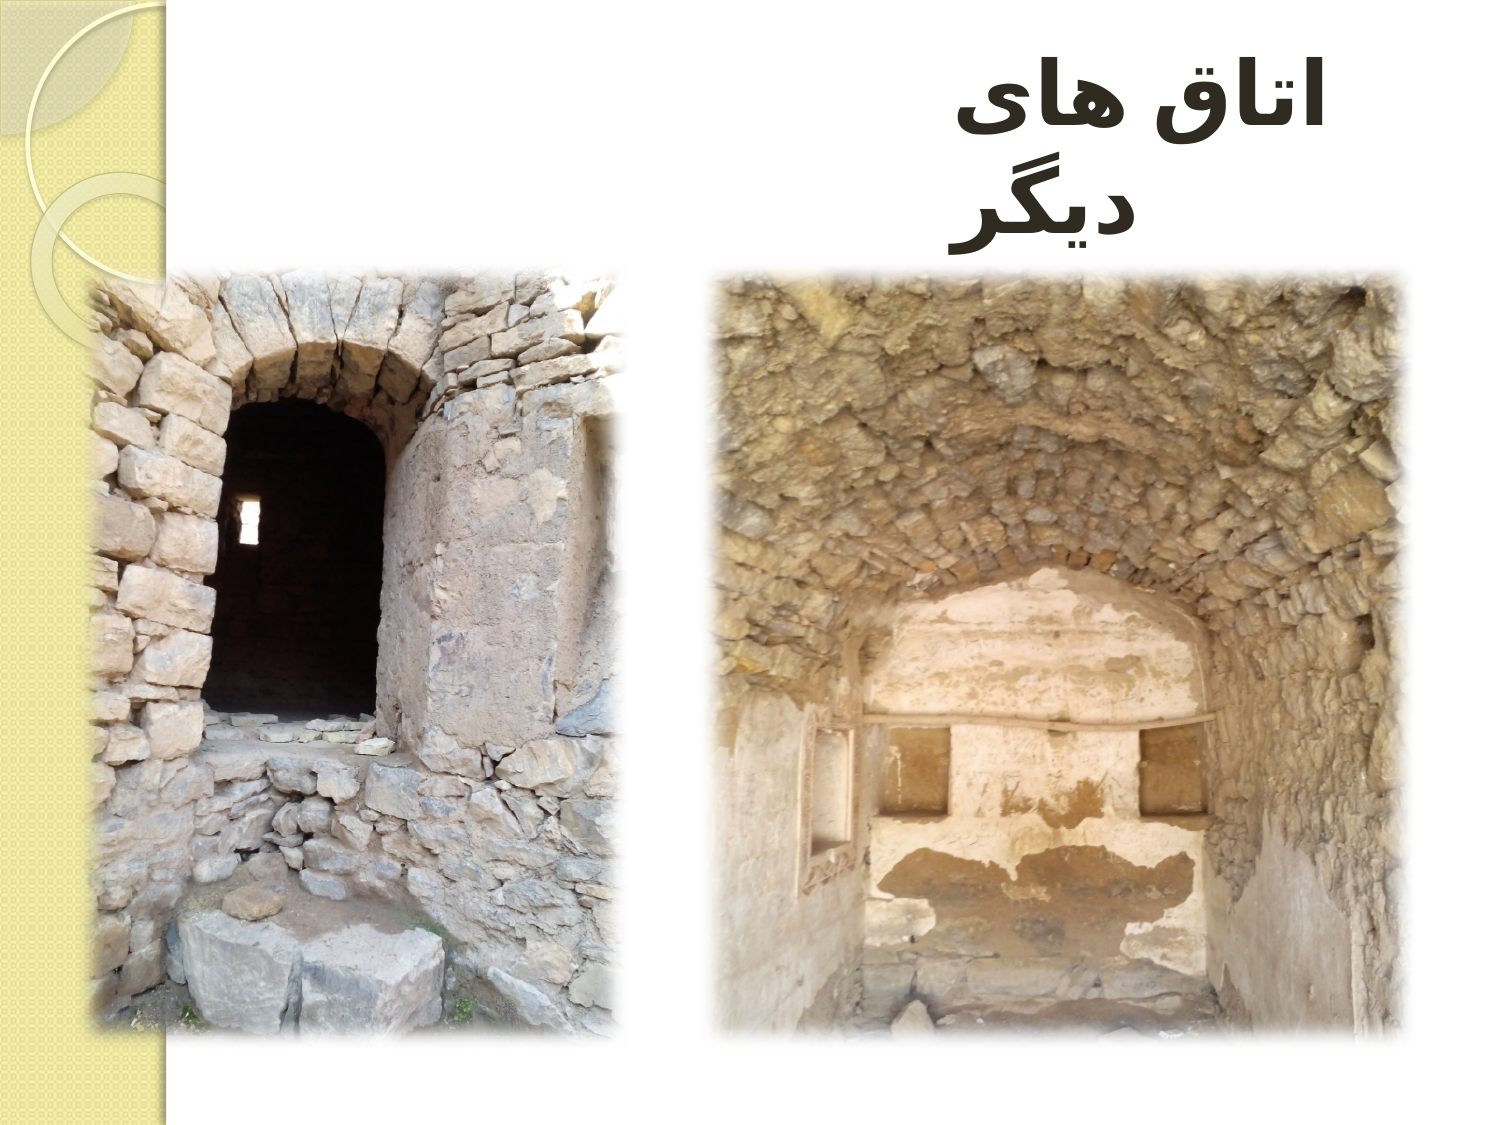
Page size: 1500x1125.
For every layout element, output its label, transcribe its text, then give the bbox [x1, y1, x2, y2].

title اتاق های دیگر [937, 50, 1415, 238]
picture [699, 262, 1416, 1051]
picture [74, 262, 629, 1051]
